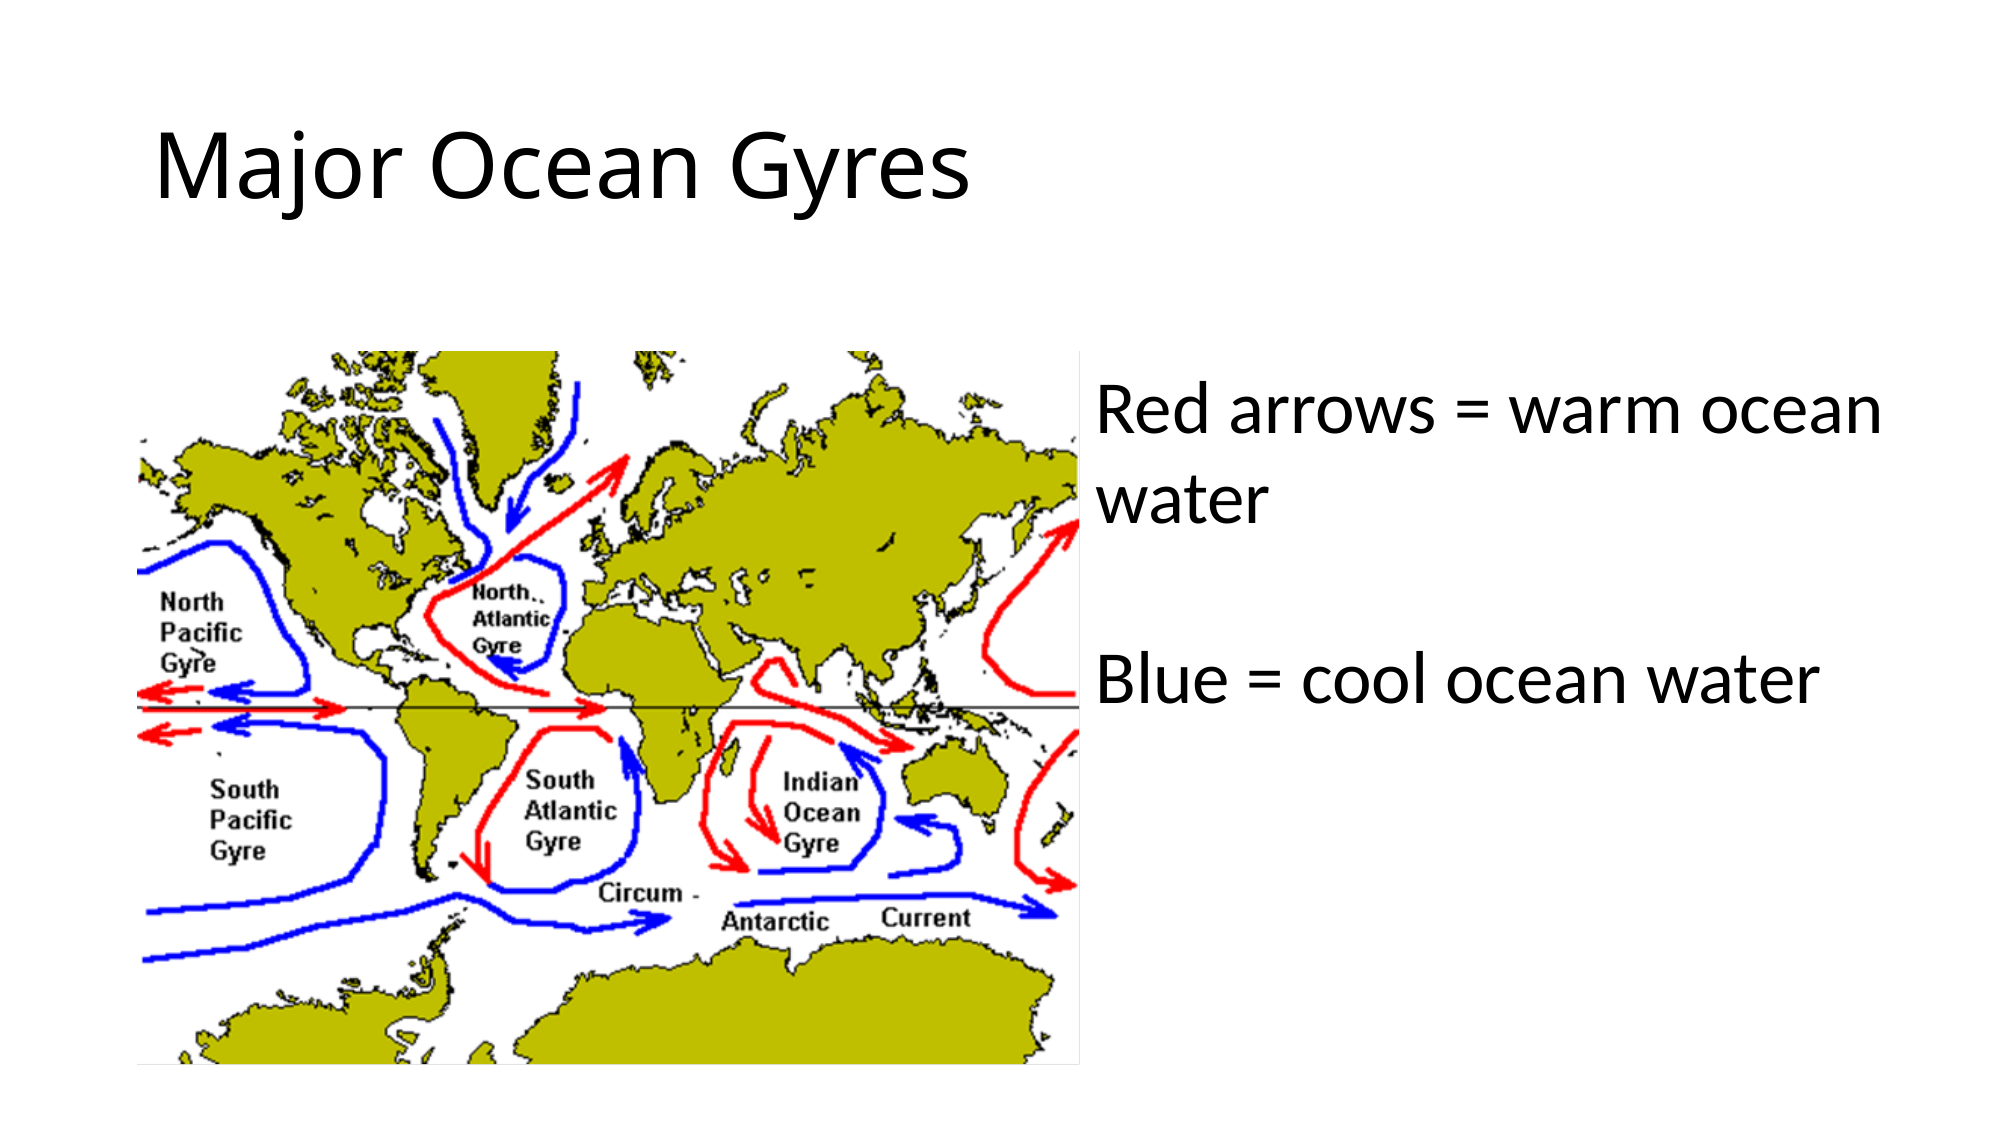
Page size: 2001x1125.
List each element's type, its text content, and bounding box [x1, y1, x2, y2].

title Major Ocean Gyres [137, 59, 1863, 278]
text_box Red arrows = warm ocean water Blue = cool ocean water [1081, 351, 2000, 726]
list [137, 351, 1081, 1066]
